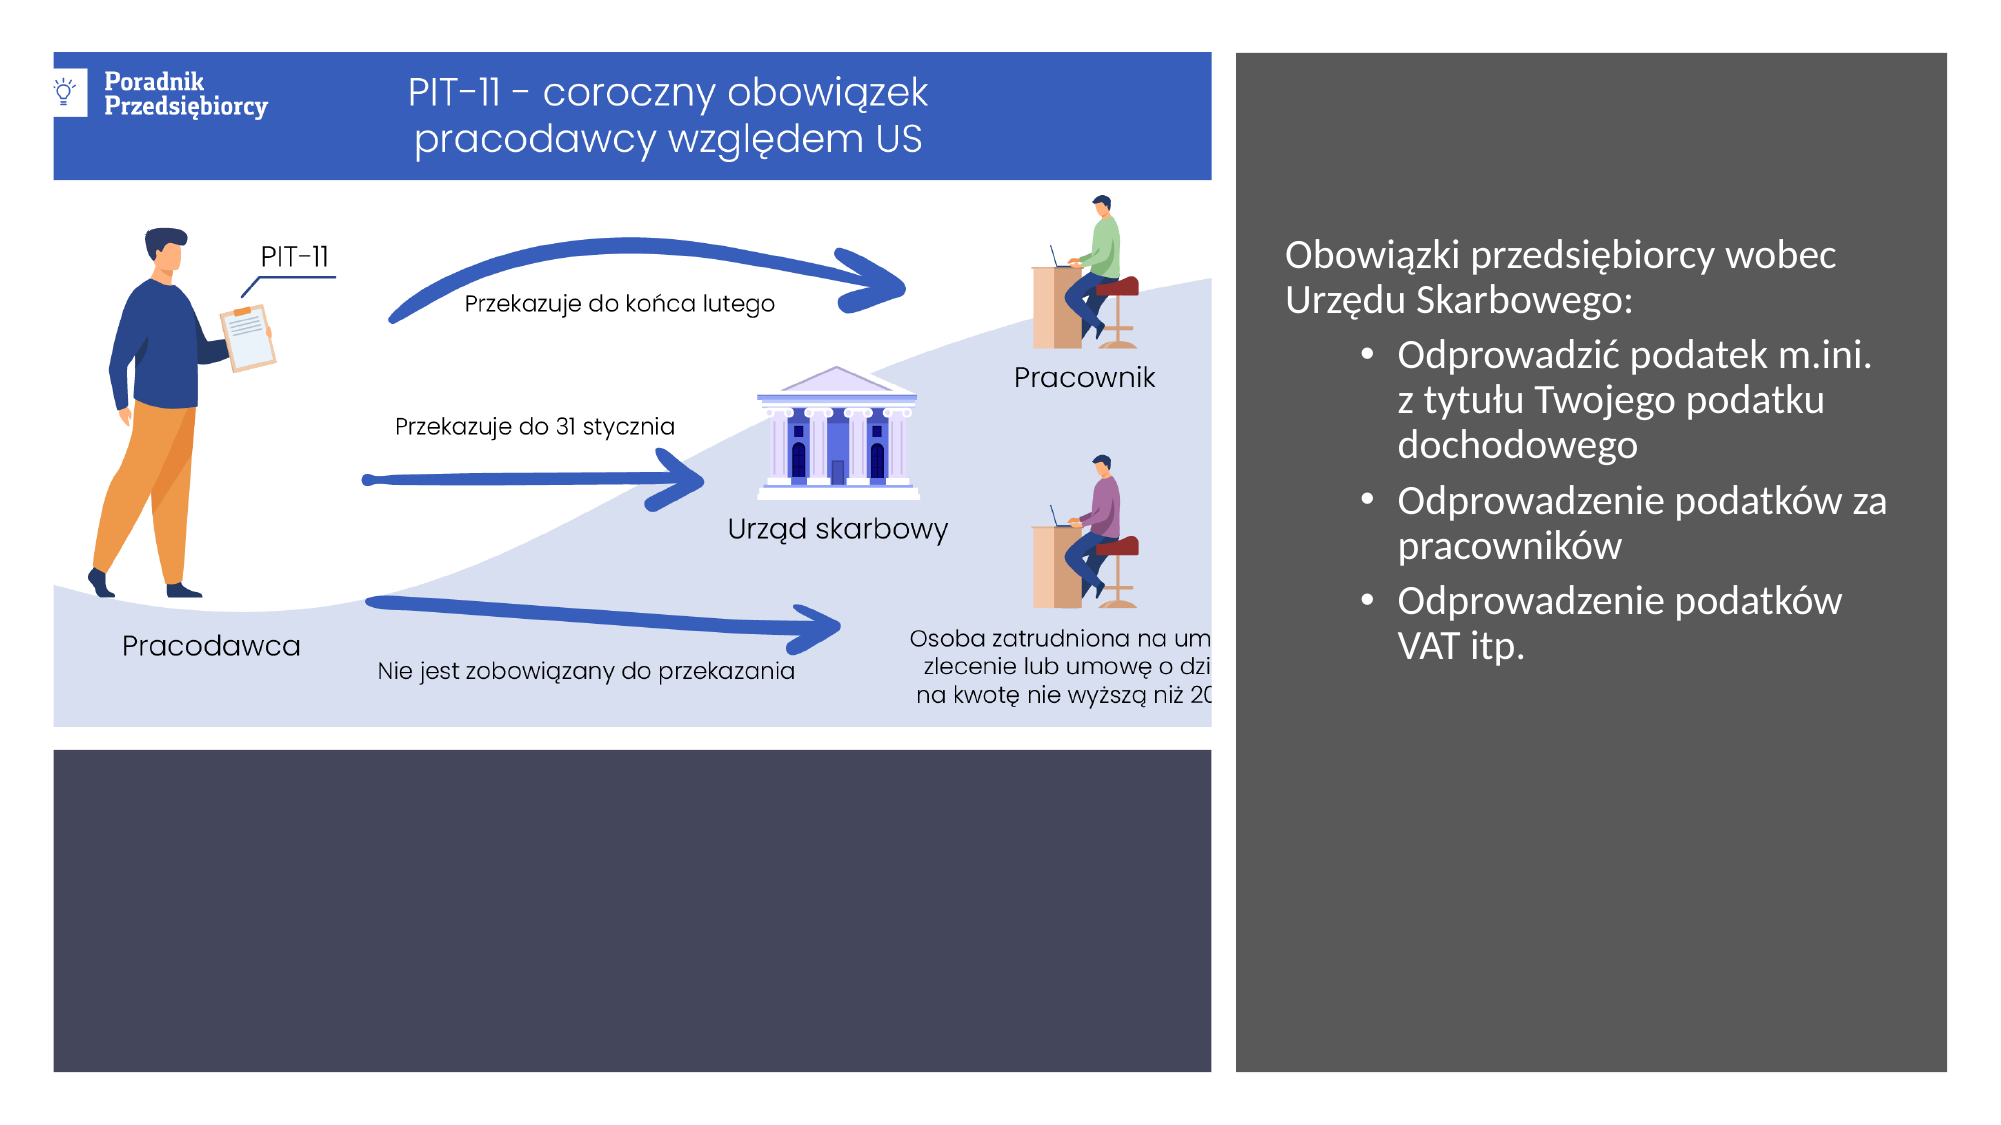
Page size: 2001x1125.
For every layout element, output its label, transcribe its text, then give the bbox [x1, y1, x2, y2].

picture [53, 52, 1212, 727]
text_box [1235, 52, 1948, 1073]
list Obowiązki przedsiębiorcy wobec Urzędu Skarbowego: Odprowadzić podatek m.ini. z tytułu Twojego podatku dochodowego Odprowadzenie podatków za pracowników Odprowadzenie podatków VAT itp. [1270, 150, 1913, 947]
text_box [53, 749, 1212, 1073]
